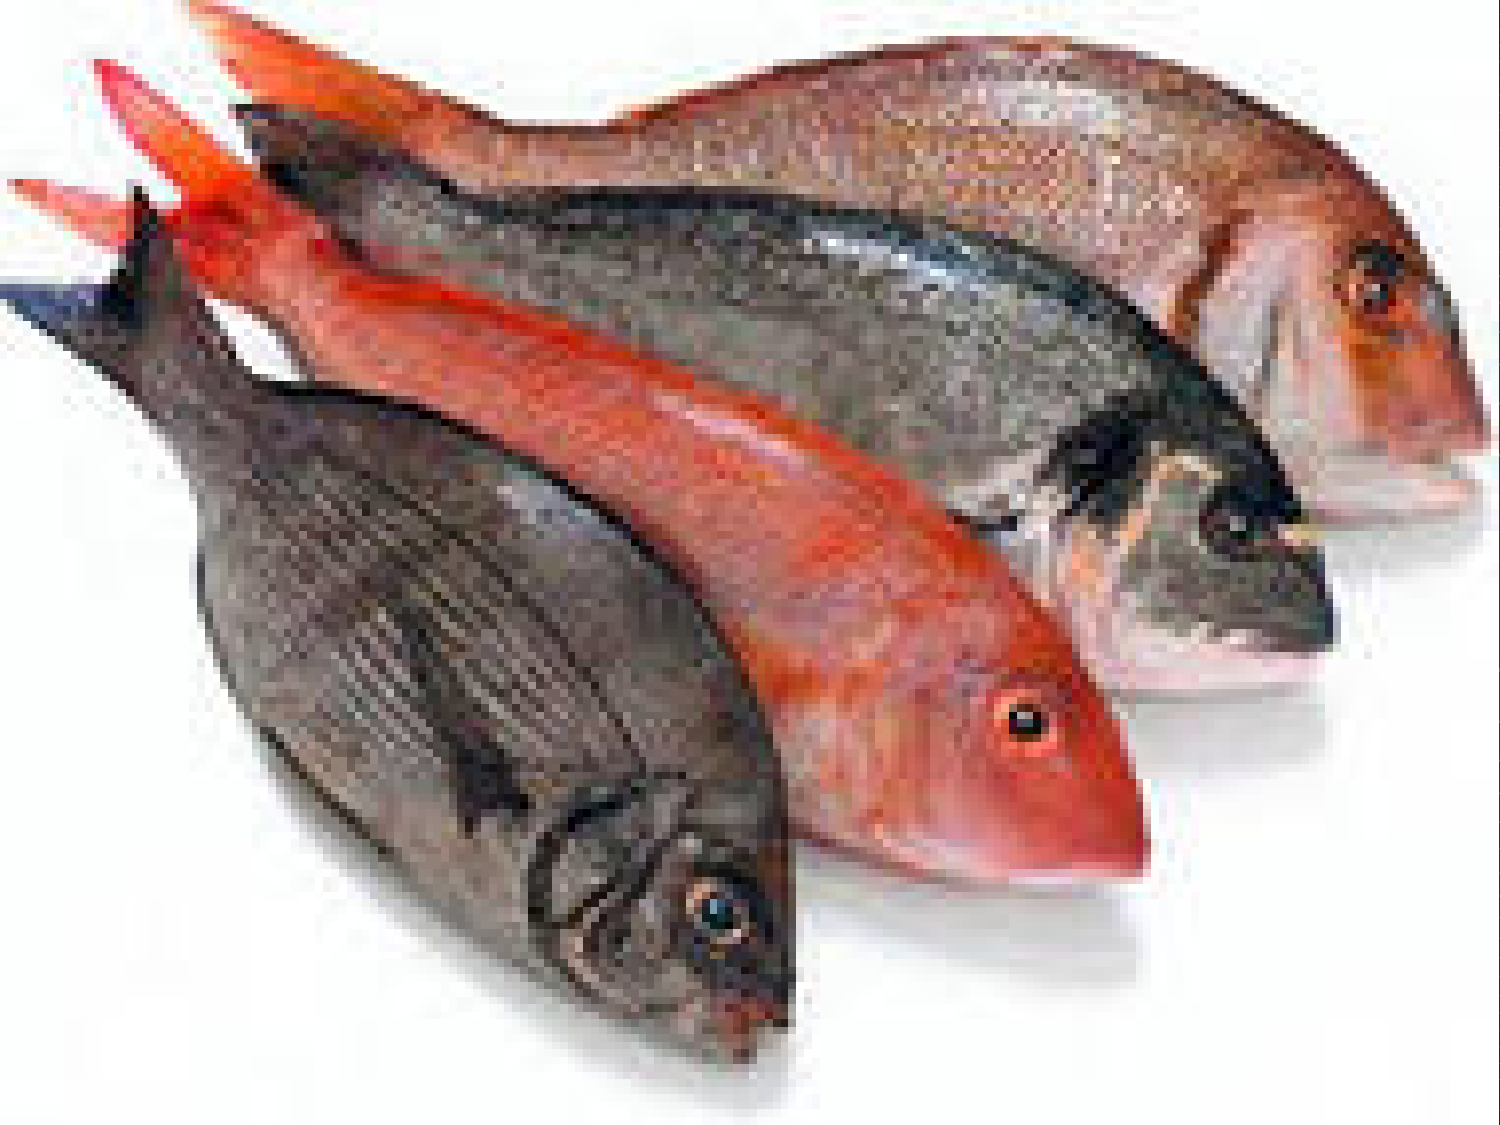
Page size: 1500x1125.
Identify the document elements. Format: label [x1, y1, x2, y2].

list [0, 0, 1499, 1125]
